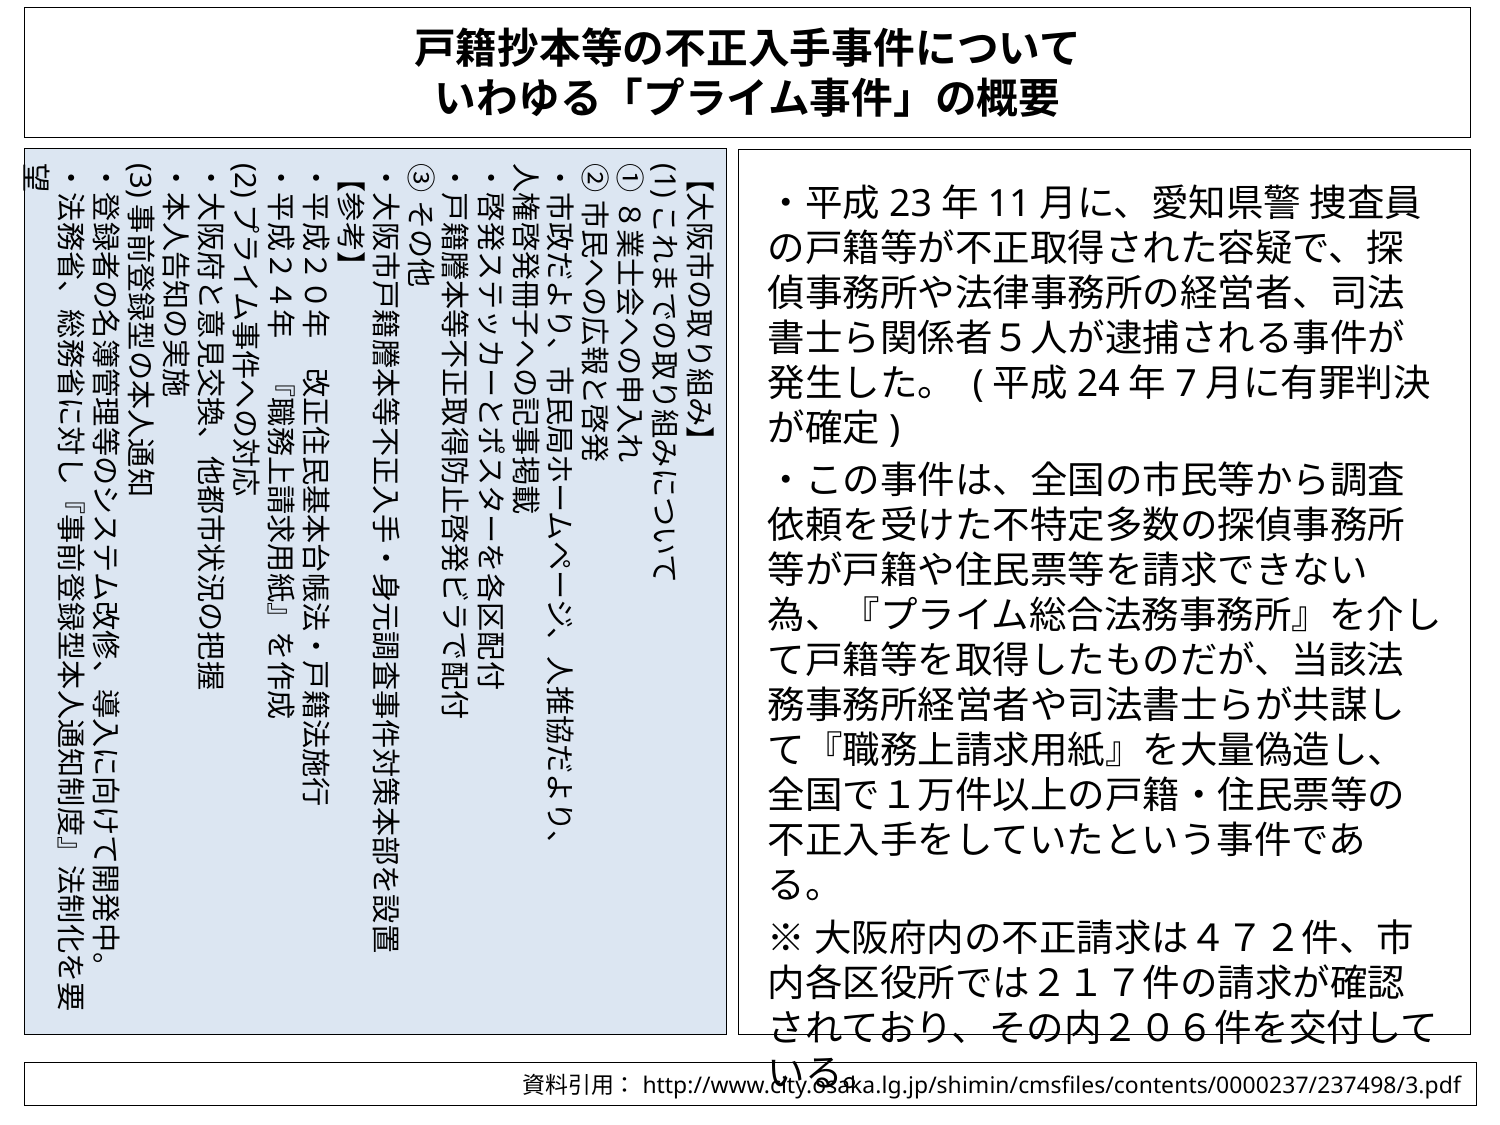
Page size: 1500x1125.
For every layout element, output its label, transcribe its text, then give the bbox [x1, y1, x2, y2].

list ・平成23年11月に、愛知県警 捜査員の戸籍等が不正取得された容疑で、探偵事務所や法律事務所の経営者、司法書士ら関係者５人が逮捕される事件が発生した。 (平成24年7月に有罪判決が確定) ・この事件は、全国の市民等から調査依頼を受けた不特定多数の探偵事務所等が戸籍や住民票等を請求できない為、『プライム総合法務事務所』を介して戸籍等を取得したものだが、当該法務事務所経営者や司法書士らが共謀して『職務上請求用紙』を大量偽造し、全国で１万件以上の戸籍・住民票等の不正入手をしていたという事件である。 ※大阪府内の不正請求は４７２件、市内各区役所では２１７件の請求が確認されており、その内２０６件を交付している。 [738, 149, 1471, 1035]
title 戸籍抄本等の不正入手事件について いわゆる「プライム事件」の概要 [24, 7, 1471, 138]
text_box 【大阪市の取り組み】 (1)これまでの取り組みについて ①８業士会への申入れ ②市民への広報と啓発 ・市政だより、市民局ホームページ、人推協だより、 人権啓発冊子への記事掲載 ・啓発ステッカーとポスターを各区配付 ・戸籍謄本等不正取得防止啓発ビラで配付 ③その他 ・大阪市戸籍謄本等不正入手・身元調査事件対策本部を設置 【参考】 ・平成２０年 改正住民基本台帳法・戸籍法施行 ・平成２４年 『職務上請求用紙』を作成 (2)プライム事件への対応 ・大阪府と意見交換、他都市状況の把握 ・本人告知の実施 (3)事前登録型の本人通知 ・登録者の名簿管理等のシステム改修、導入に向けて開発中。 ・法務省、総務省に対し『事前登録型本人通知制度』法制化を要望 [24, 148, 727, 1035]
text_box 資料引用：http://www.city.osaka.lg.jp/shimin/cmsfiles/contents/0000237/237498/3.pdf [24, 1062, 1477, 1106]
